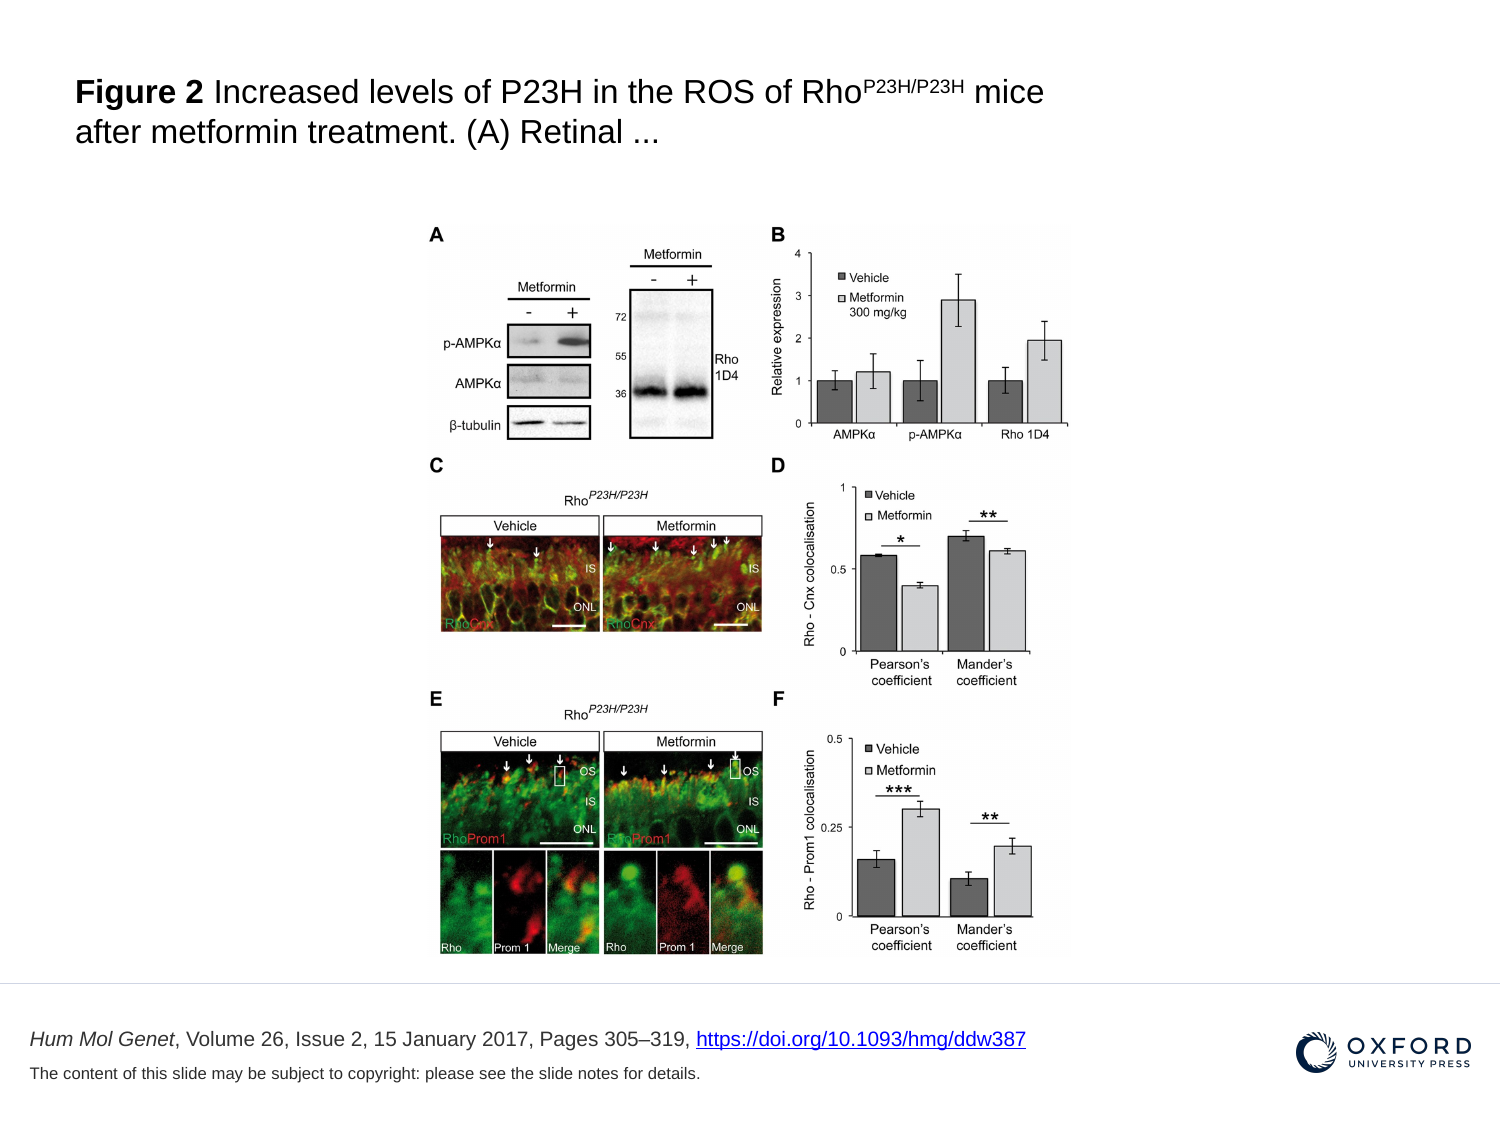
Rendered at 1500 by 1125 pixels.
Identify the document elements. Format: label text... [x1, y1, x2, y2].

picture [1296, 1032, 1471, 1073]
picture [426, 224, 1071, 957]
title Figure 2 Increased levels of P23H in the ROS of RhoP23H/P23H mice after metformin treatment. (A) Retinal ... [75, 69, 1078, 171]
footer Hum Mol Genet, Volume 26, Issue 2, 15 January 2017, Pages 305–319, https://doi.org/10.1093/hmg/ddw387 The content of this slide may be subject to copyright: please see the slide notes for details. [0, 983, 1260, 1125]
